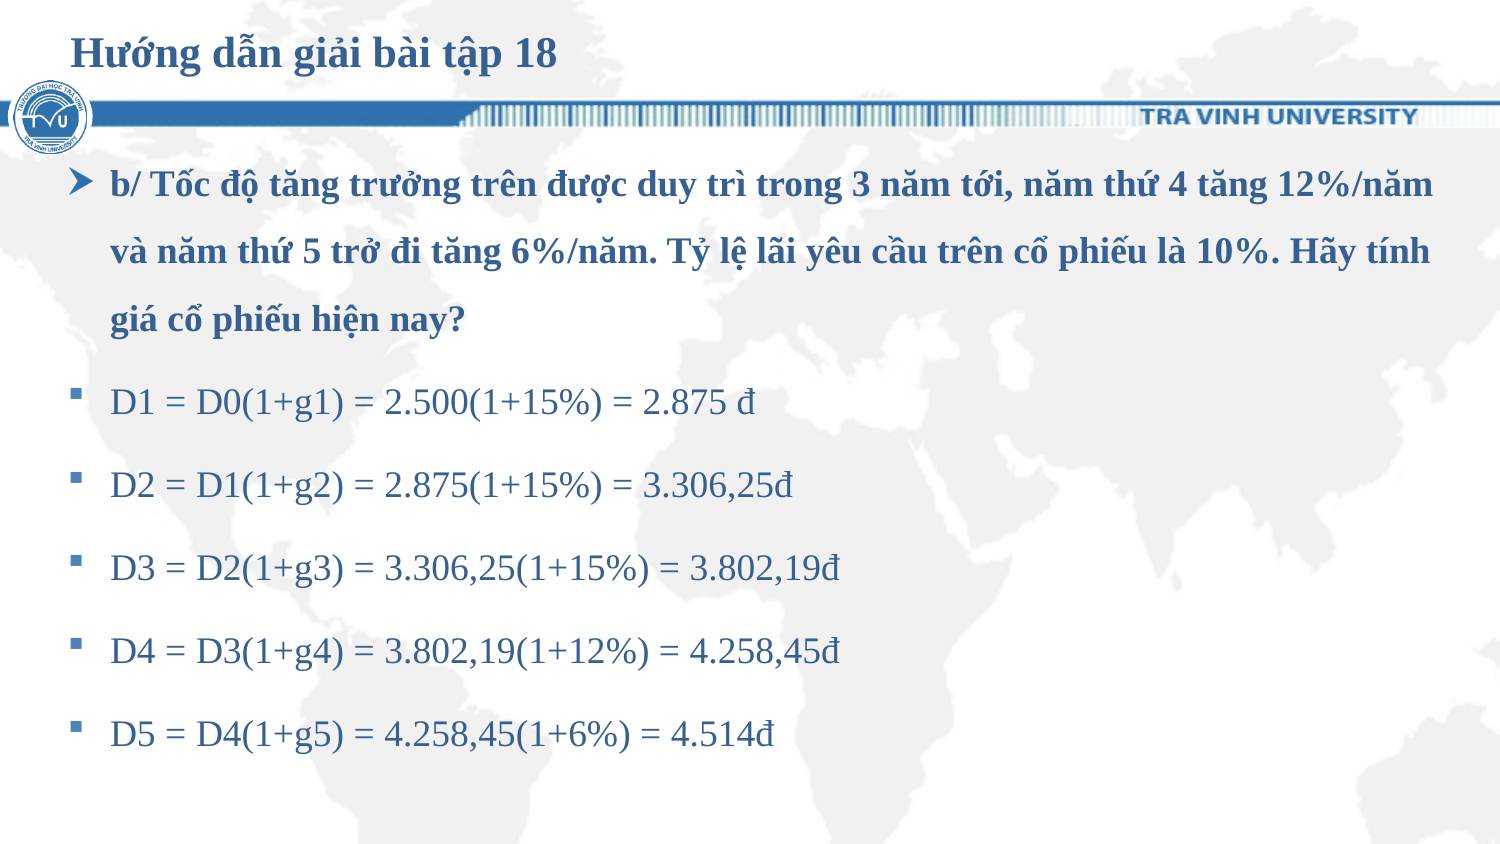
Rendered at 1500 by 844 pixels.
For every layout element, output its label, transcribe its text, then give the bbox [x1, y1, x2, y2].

list b/ Tốc độ tăng trưởng trên được duy trì trong 3 năm tới, năm thứ 4 tăng 12%/năm và năm thứ 5 trở đi tăng 6%/năm. Tỷ lệ lãi yêu cầu trên cổ phiếu là 10%. Hãy tính giá cổ phiếu hiện nay? D1 = D0(1+g1) = 2.500(1+15%) = 2.875 đ D2 = D1(1+g2) = 2.875(1+15%) = 3.306,25đ D3 = D2(1+g3) = 3.306,25(1+15%) = 3.802,19đ D4 = D3(1+g4) = 3.802,19(1+12%) = 4.258,45đ D5 = D4(1+g5) = 4.258,45(1+6%) = 4.514đ [56, 130, 1452, 782]
picture [0, 0, 1500, 844]
title Hướng dẫn giải bài tập 18 [59, 3, 1470, 97]
